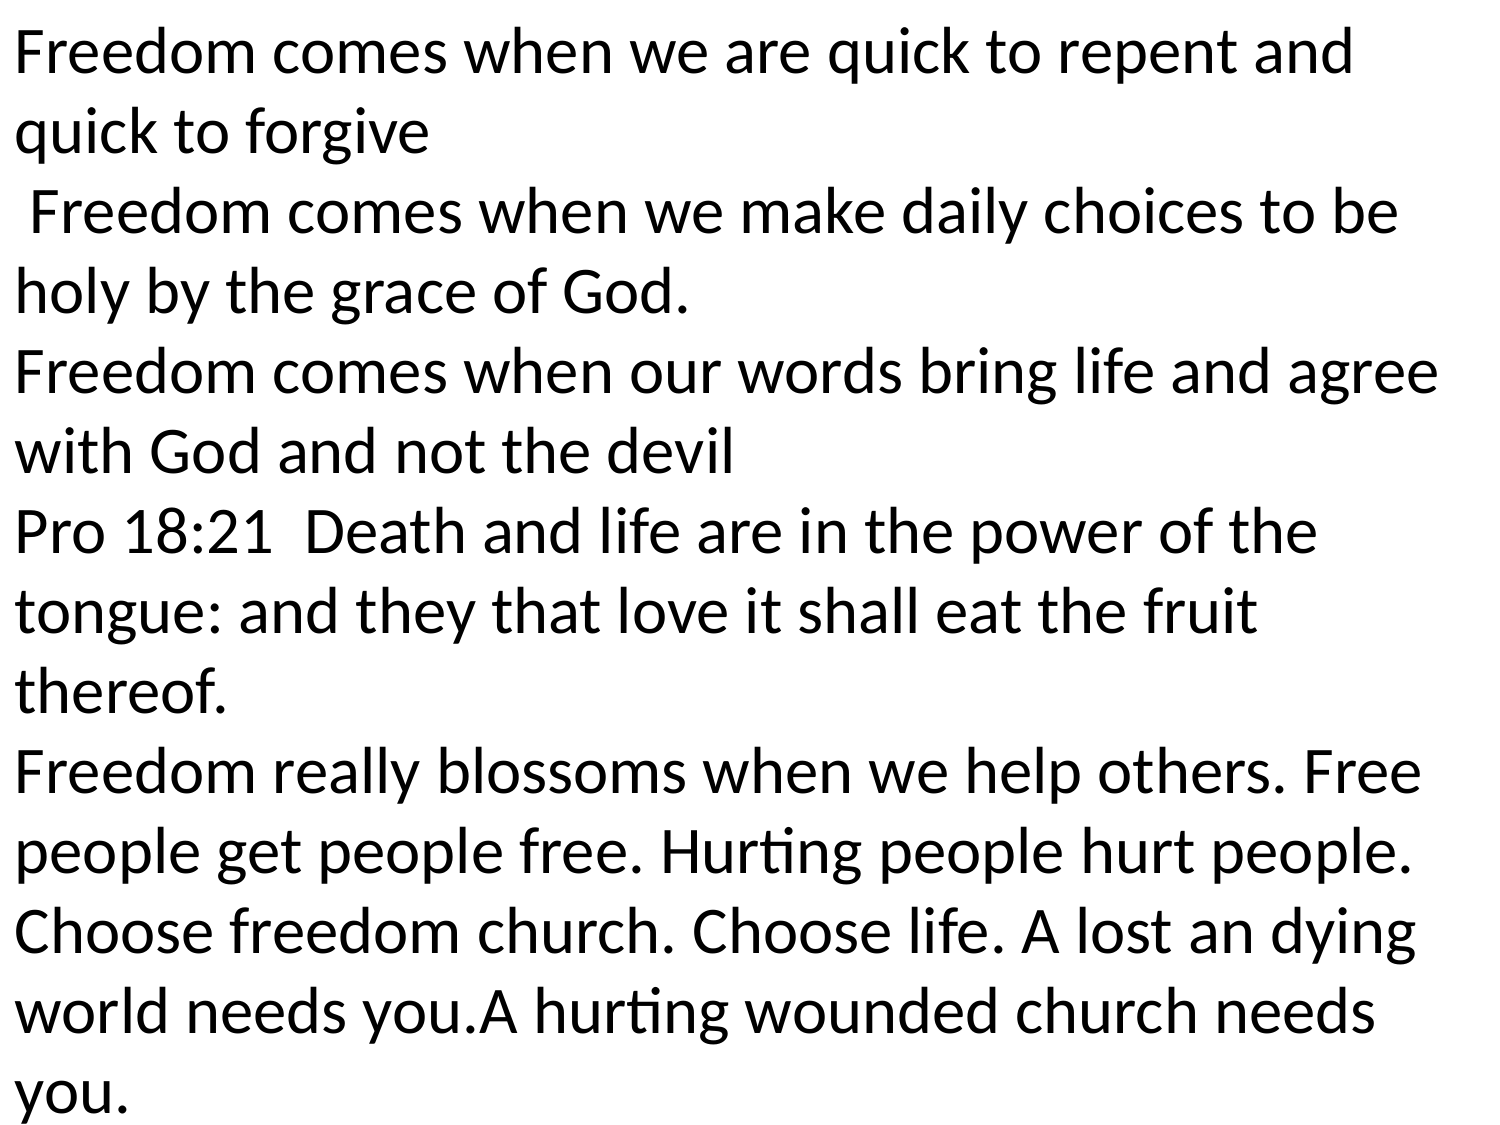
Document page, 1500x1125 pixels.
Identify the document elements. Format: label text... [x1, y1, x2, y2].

text_box Freedom comes when we are quick to repent and quick to forgive Freedom comes when we make daily choices to be holy by the grace of God. Freedom comes when our words bring life and agree with God and not the devil Pro 18:21 Death and life are in the power of the tongue: and they that love it shall eat the fruit thereof. Freedom really blossoms when we help others. Free people get people free. Hurting people hurt people. Choose freedom church. Choose life. A lost an dying world needs you.A hurting wounded church needs you. [0, 0, 1475, 1125]
